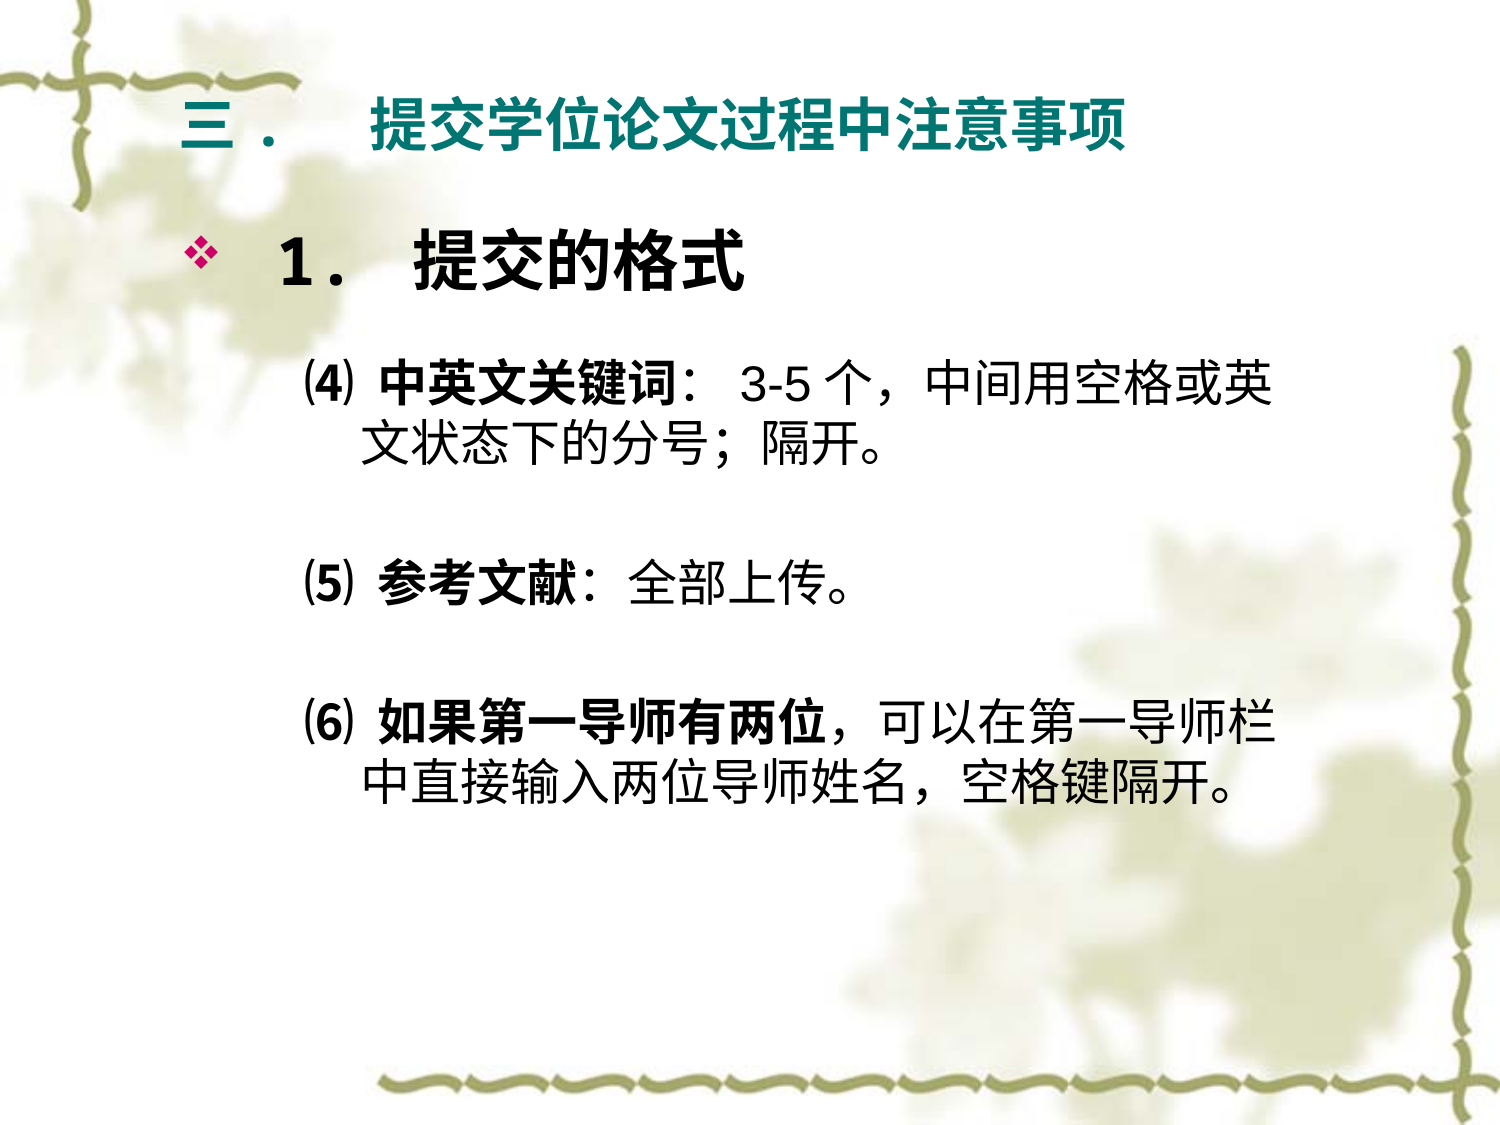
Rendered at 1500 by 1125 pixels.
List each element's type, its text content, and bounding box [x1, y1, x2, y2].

text_box 三. 提交学位论文过程中注意事项 [163, 58, 1451, 188]
picture [0, 0, 1500, 1125]
text_box 1. 提交的格式 [165, 210, 762, 306]
list ⑷ 中英文关键词：3-5个，中间用空格或英文状态下的分号；隔开。 ⑸ 参考文献：全部上传。 ⑹ 如果第一导师有两位，可以在第一导师栏中直接输入两位导师姓名，空格键隔开。 [289, 343, 1330, 887]
